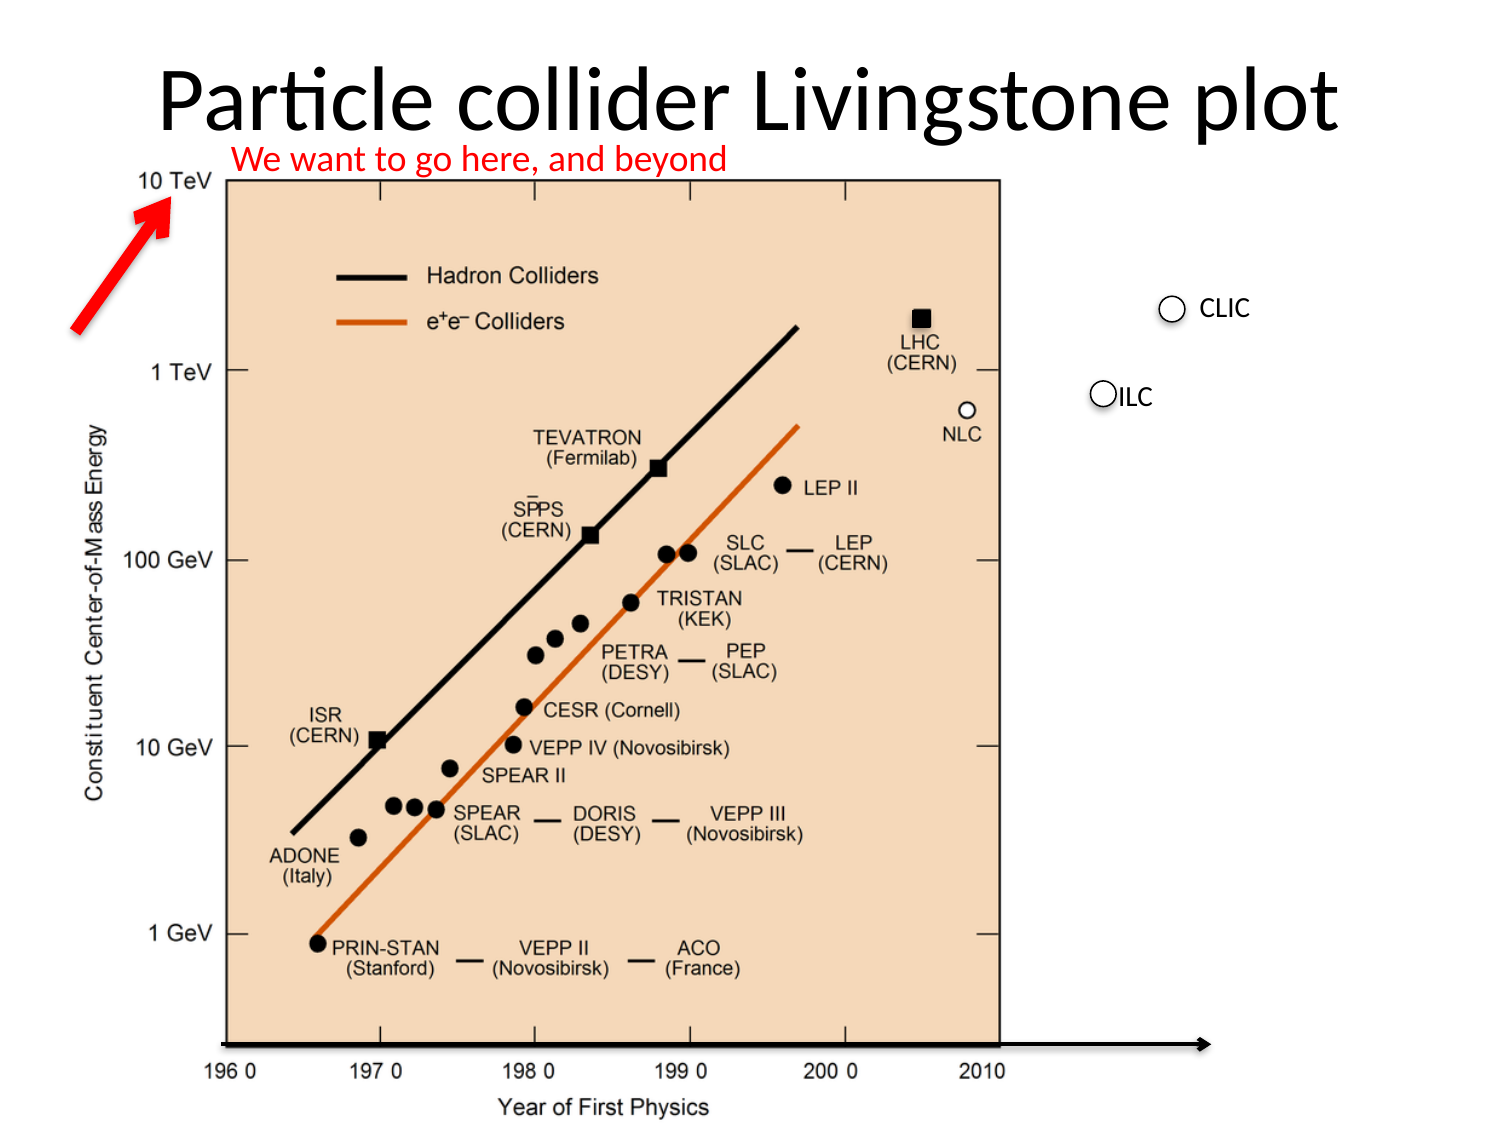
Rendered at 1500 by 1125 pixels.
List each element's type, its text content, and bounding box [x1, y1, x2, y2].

title Particle collider Livingstone plot [75, 0, 1425, 188]
text_box CLIC [1184, 281, 1268, 332]
text_box ILC [1103, 370, 1186, 420]
text_box We want to go here, and beyond [216, 126, 1007, 160]
text_box [1089, 380, 1103, 408]
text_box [74, 196, 172, 333]
text_box [1158, 295, 1184, 323]
picture [74, 161, 1019, 1125]
